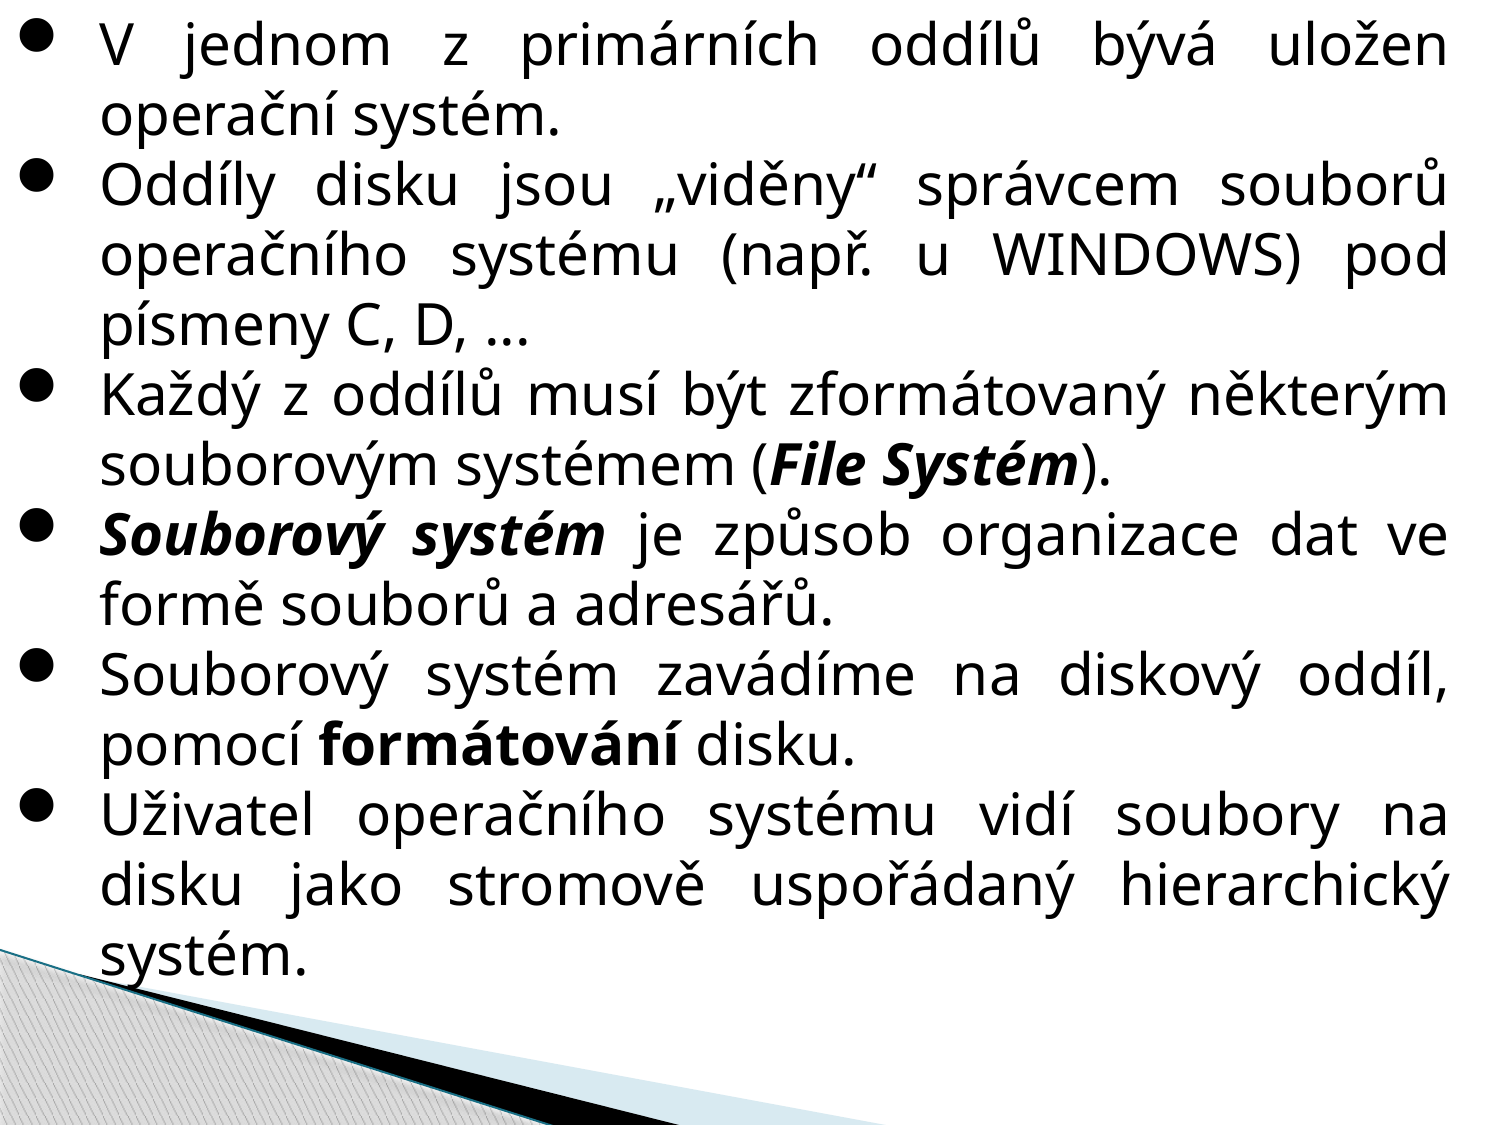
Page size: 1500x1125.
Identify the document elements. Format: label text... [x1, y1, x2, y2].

text_box V jednom z primárních oddílů bývá uložen operační systém. Oddíly disku jsou „viděny“ správcem souborů operačního systému (např. u WINDOWS) pod písmeny C, D, ... Každý z oddílů musí být zformátovaný některým souborovým systémem (File Systém). Souborový systém je způsob organizace dat ve formě souborů a adresářů. Souborový systém zavádíme na diskový oddíl, pomocí formátování disku. Uživatel operačního systému vidí soubory na disku jako stromově uspořádaný hierarchický systém. [0, 0, 1465, 995]
